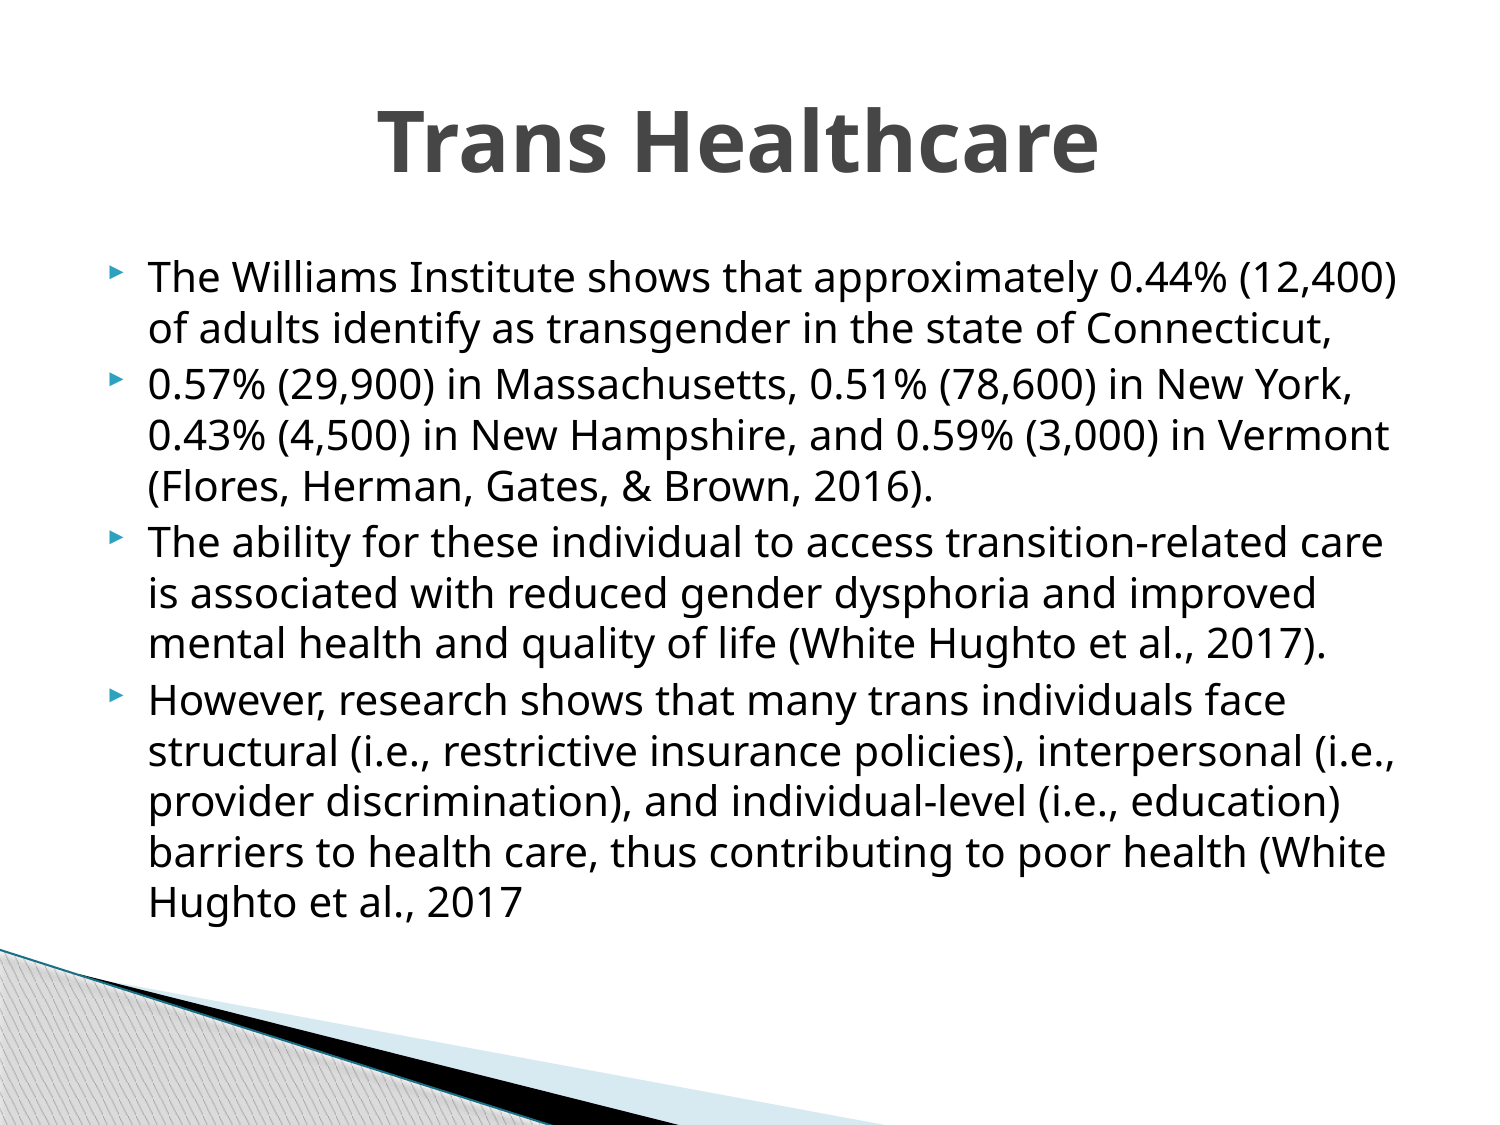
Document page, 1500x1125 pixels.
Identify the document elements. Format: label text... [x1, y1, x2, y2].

list The Williams Institute shows that approximately 0.44% (12,400) of adults identify as transgender in the state of Connecticut, 0.57% (29,900) in Massachusetts, 0.51% (78,600) in New York, 0.43% (4,500) in New Hampshire, and 0.59% (3,000) in Vermont (Flores, Herman, Gates, & Brown, 2016). The ability for these individual to access transition-related care is associated with reduced gender dysphoria and improved mental health and quality of life (White Hughto et al., 2017). However, research shows that many trans individuals face structural (i.e., restrictive insurance policies), interpersonal (i.e., provider discrimination), and individual-level (i.e., education) barriers to health care, thus contributing to poor health (White Hughto et al., 2017 [75, 243, 1425, 986]
title Trans Healthcare [75, 45, 1425, 233]
